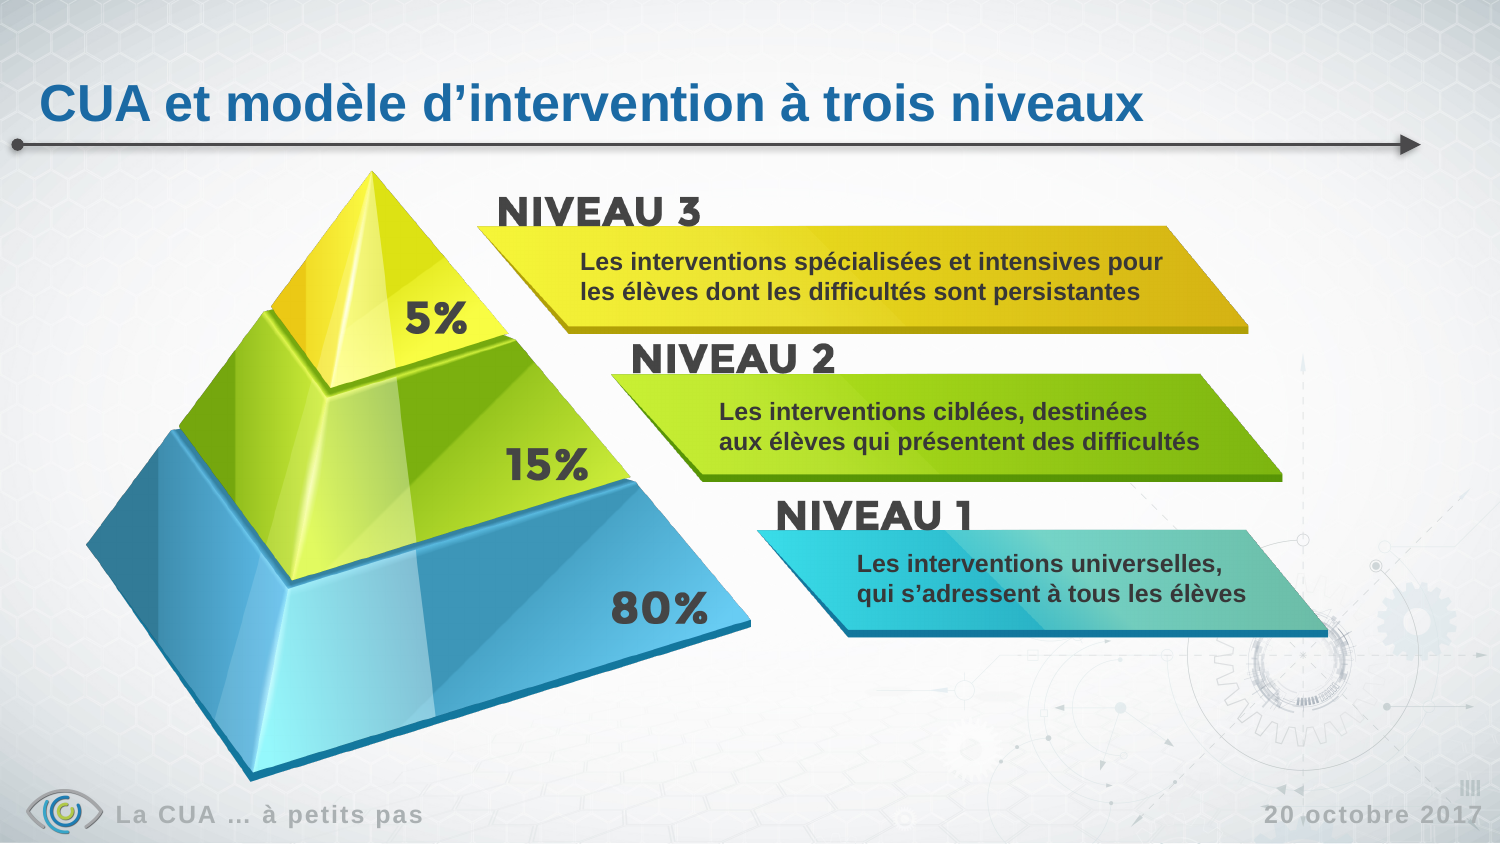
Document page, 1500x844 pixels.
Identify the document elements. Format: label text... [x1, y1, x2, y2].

text_box La CUA … à petits pas [100, 807, 623, 837]
text_box CUA et modèle d’intervention à trois niveaux [24, 0, 1500, 141]
picture [0, 0, 1500, 844]
text_box 20 octobre 2017 [975, 770, 1498, 837]
